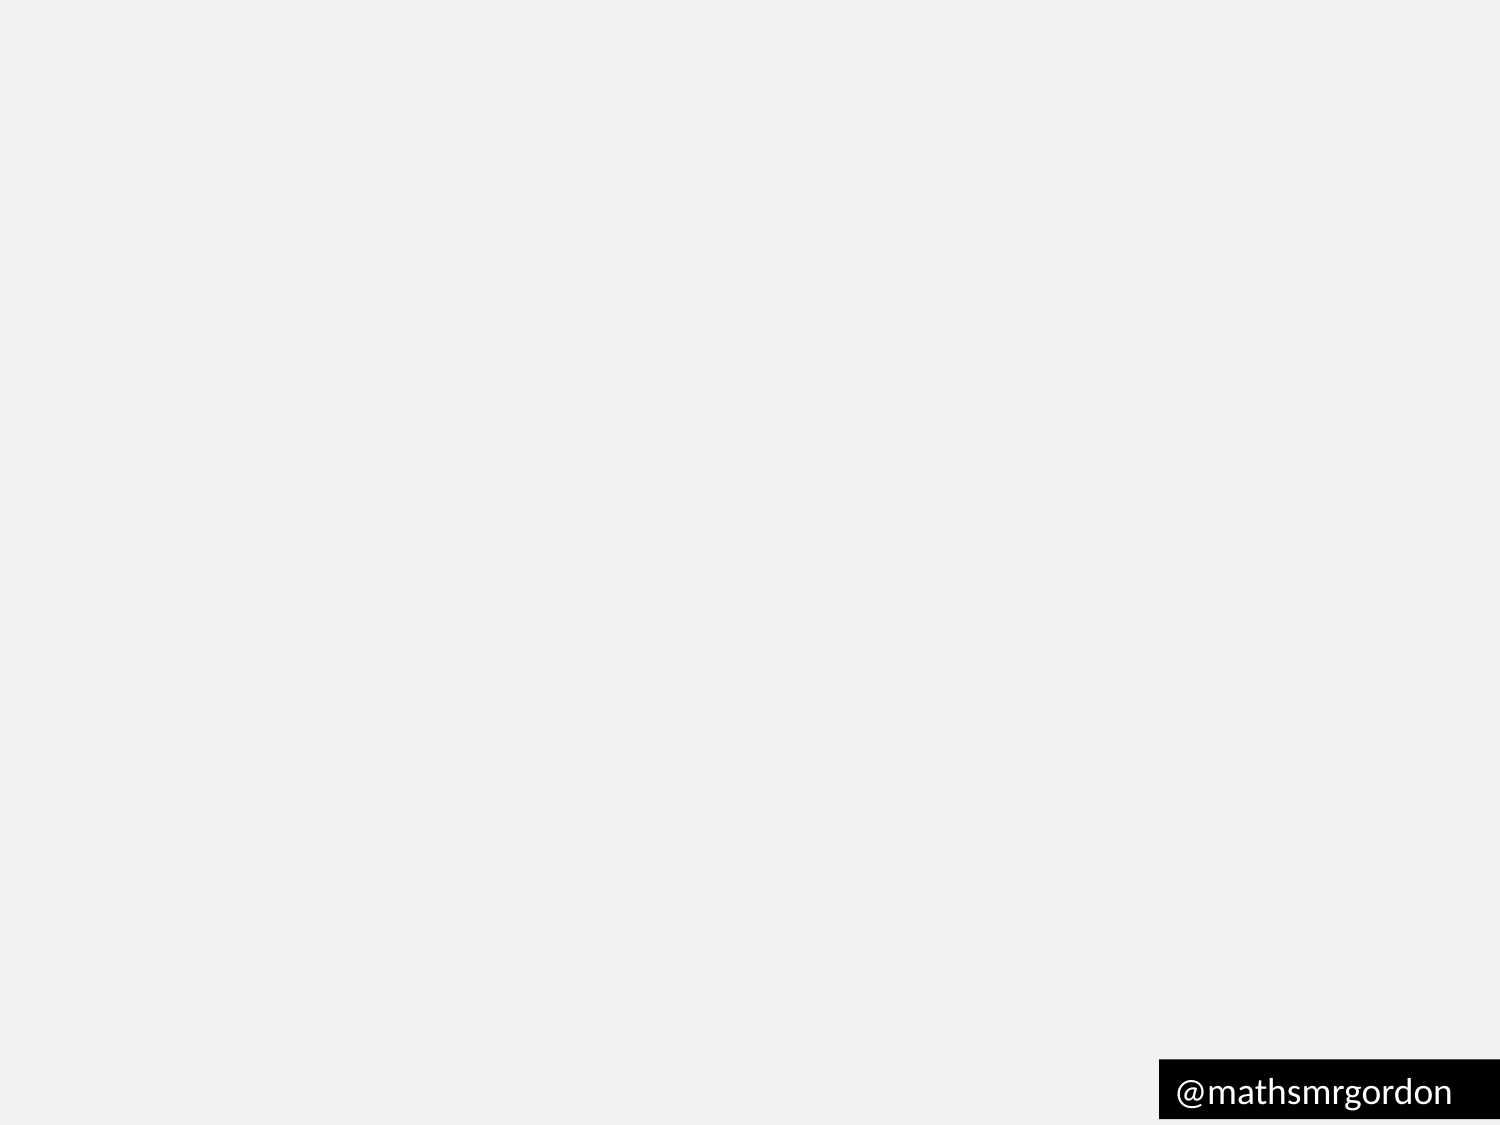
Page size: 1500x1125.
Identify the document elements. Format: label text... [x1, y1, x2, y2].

text_box @mathsmrgordon [1159, 1059, 1500, 1120]
